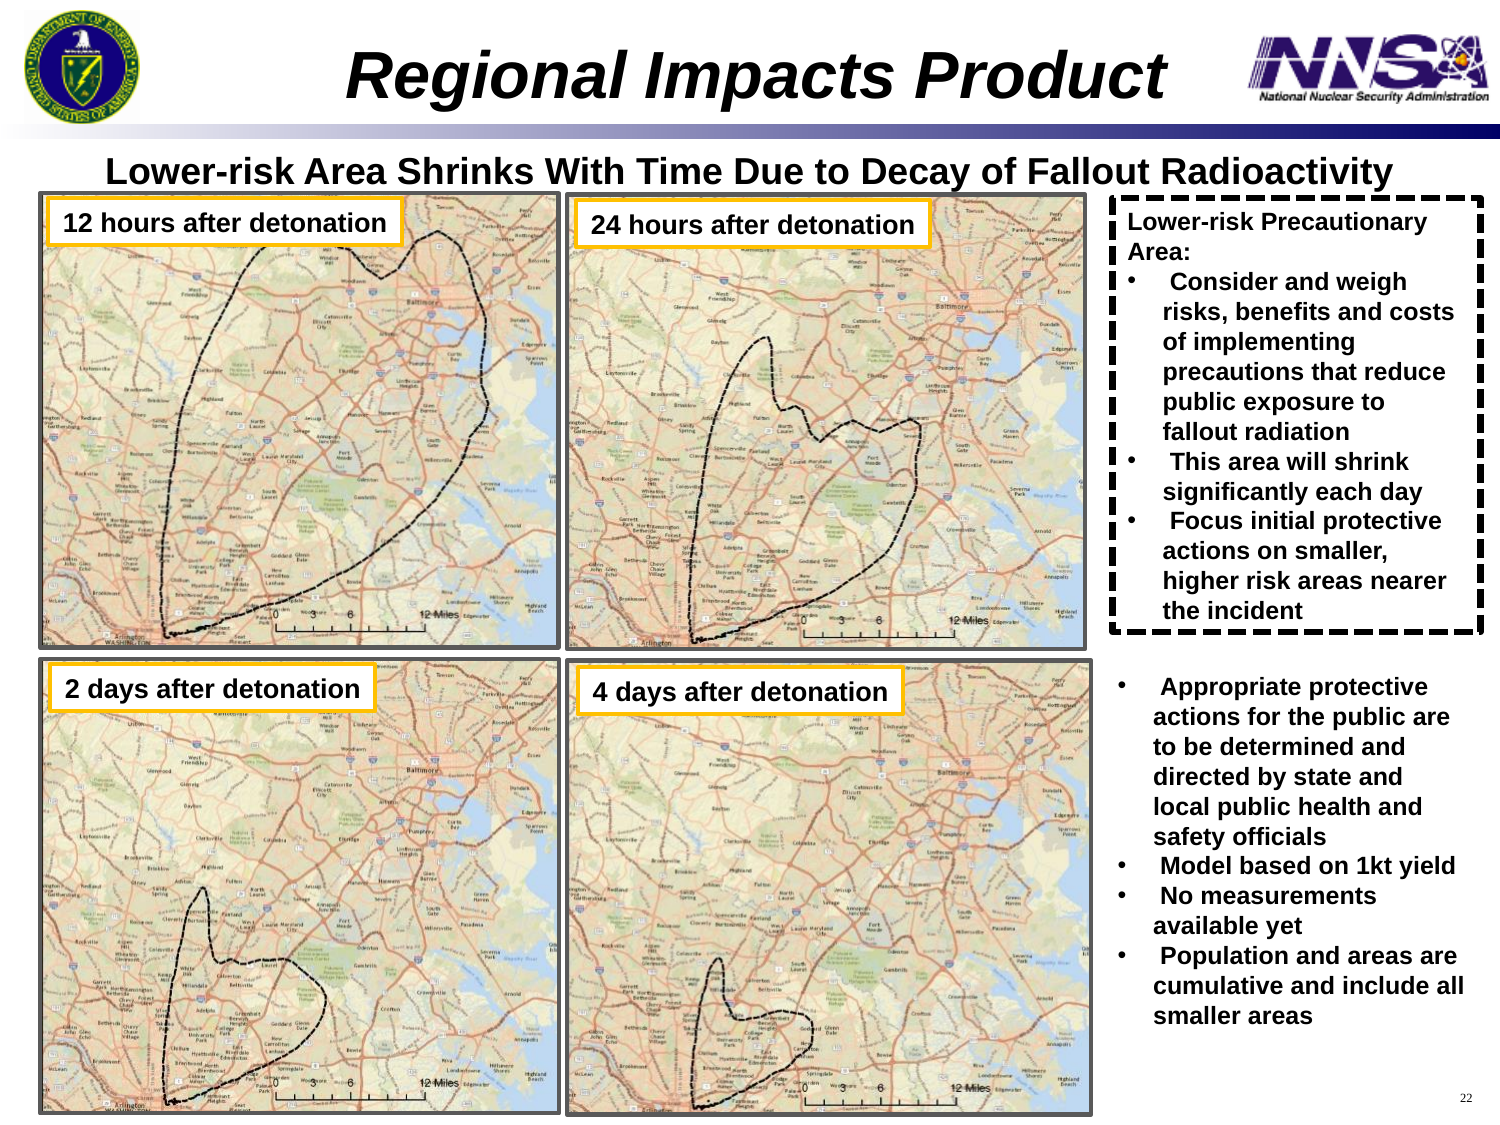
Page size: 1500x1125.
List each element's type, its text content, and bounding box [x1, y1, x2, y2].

picture [1388, 33, 1492, 104]
text_box Lower-risk Area Shrinks With Time Due to Decay of Fallout Radioactivity [0, 139, 1500, 200]
picture [568, 196, 1084, 647]
picture [41, 195, 557, 646]
picture [568, 662, 1090, 1113]
text_box Regional Impacts Product [124, 24, 1388, 119]
picture [41, 660, 558, 1112]
picture [24, 10, 140, 125]
text_box Lower-risk Precautionary Area: Consider and weigh risks, benefits and costs of implementing precautions that reduce public exposure to fallout radiation This area will shrink significantly each day Focus initial protective actions on smaller, higher risk areas nearer the incident [1112, 200, 1481, 632]
text_box Appropriate protective actions for the public are to be determined and directed by state and local public health and safety officials Model based on 1kt yield No measurements available yet Population and areas are cumulative and include all smaller areas [1102, 662, 1481, 1037]
